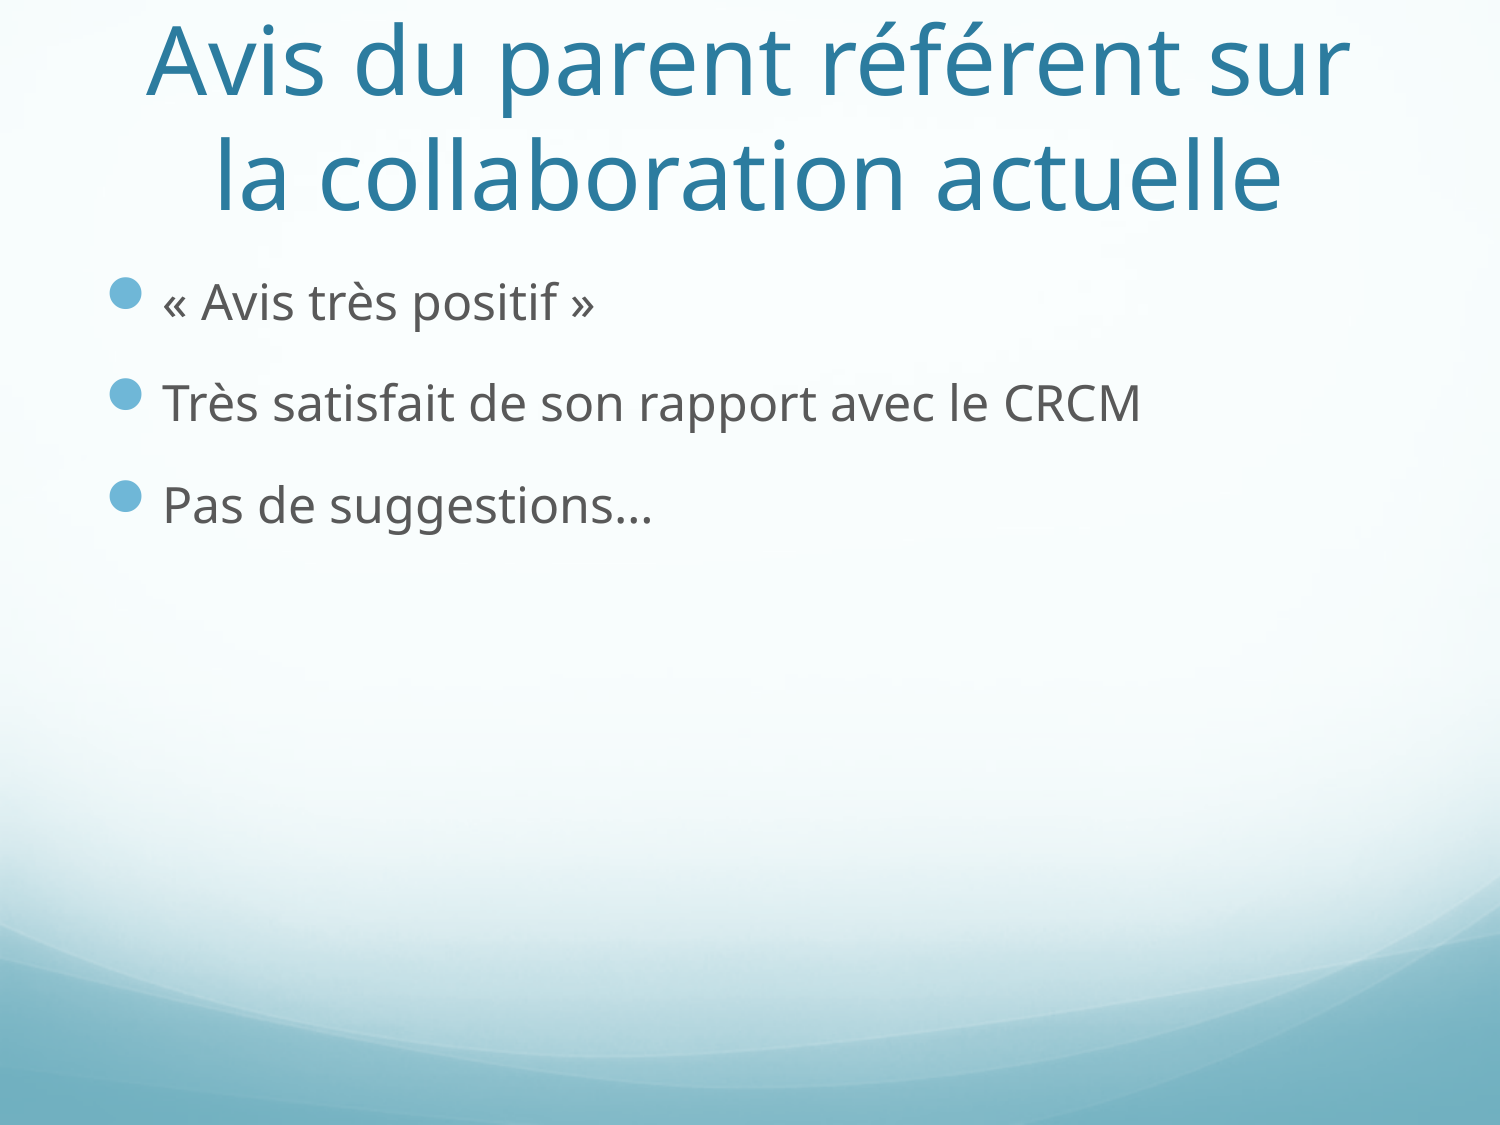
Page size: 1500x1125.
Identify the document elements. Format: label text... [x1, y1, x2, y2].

list « Avis très positif » Très satisfait de son rapport avec le CRCM Pas de suggestions… [90, 262, 1410, 975]
title Avis du parent référent sur la collaboration actuelle [90, 17, 1410, 237]
